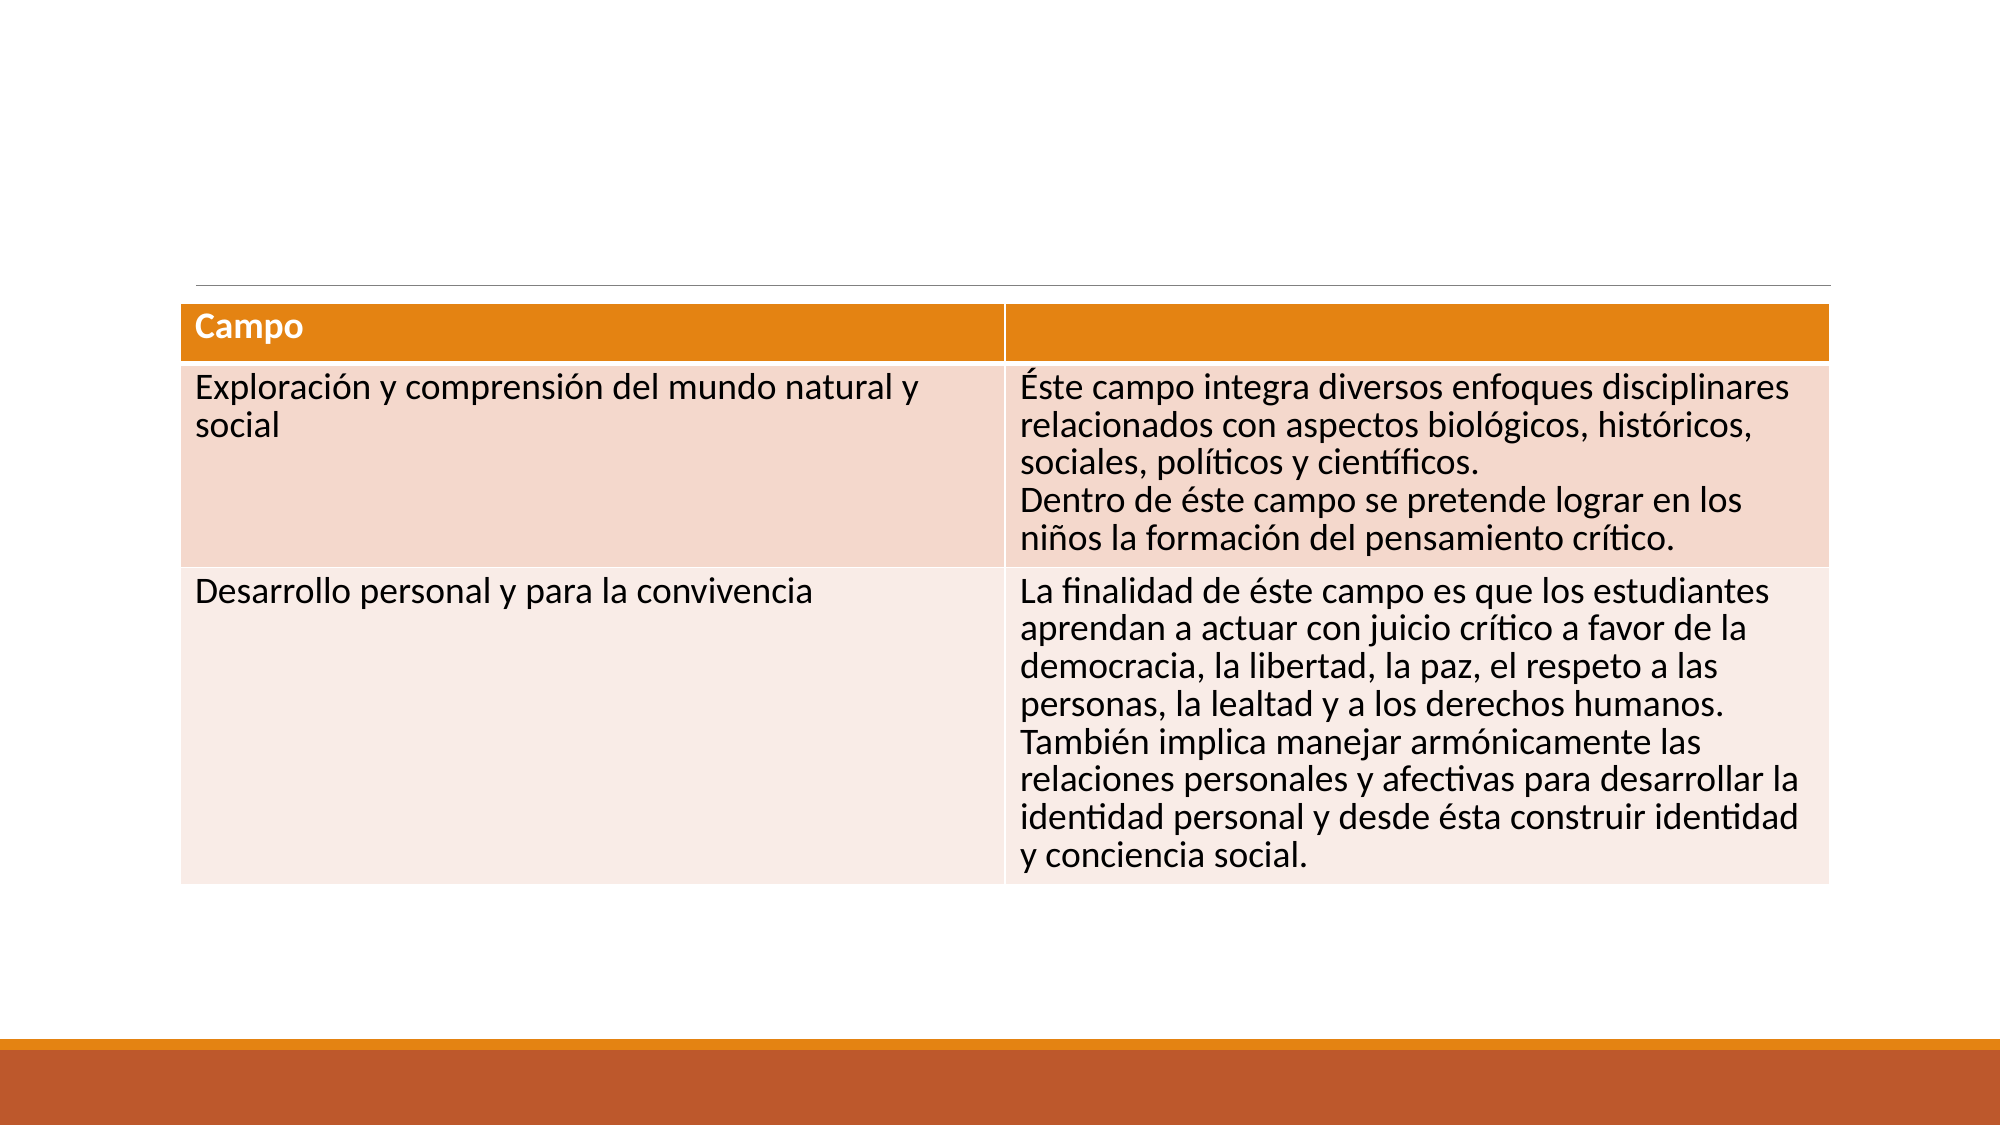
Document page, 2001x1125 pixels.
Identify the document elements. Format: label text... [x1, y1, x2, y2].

table_cell Desarrollo personal y para la convivencia [181, 568, 1004, 884]
table_header Campo [181, 304, 1004, 361]
table_cell La finalidad de éste campo es que los estudiantes aprendan a actuar con juicio crítico a favor de la democracia, la libertad, la paz, el respeto a las personas, la lealtad y a los derechos humanos. También implica manejar armónicamente las relaciones personales y afectivas para desarrollar la identidad personal y desde ésta construir identidad y conciencia social. [1006, 568, 1829, 884]
table_cell Éste campo integra diversos enfoques disciplinares relacionados con aspectos biológicos, históricos, sociales, políticos y científicos. Dentro de éste campo se pretende lograr en los niños la formación del pensamiento crítico. [1006, 366, 1829, 567]
table_header [1006, 304, 1829, 361]
table_cell Exploración y comprensión del mundo natural y social [181, 366, 1004, 567]
